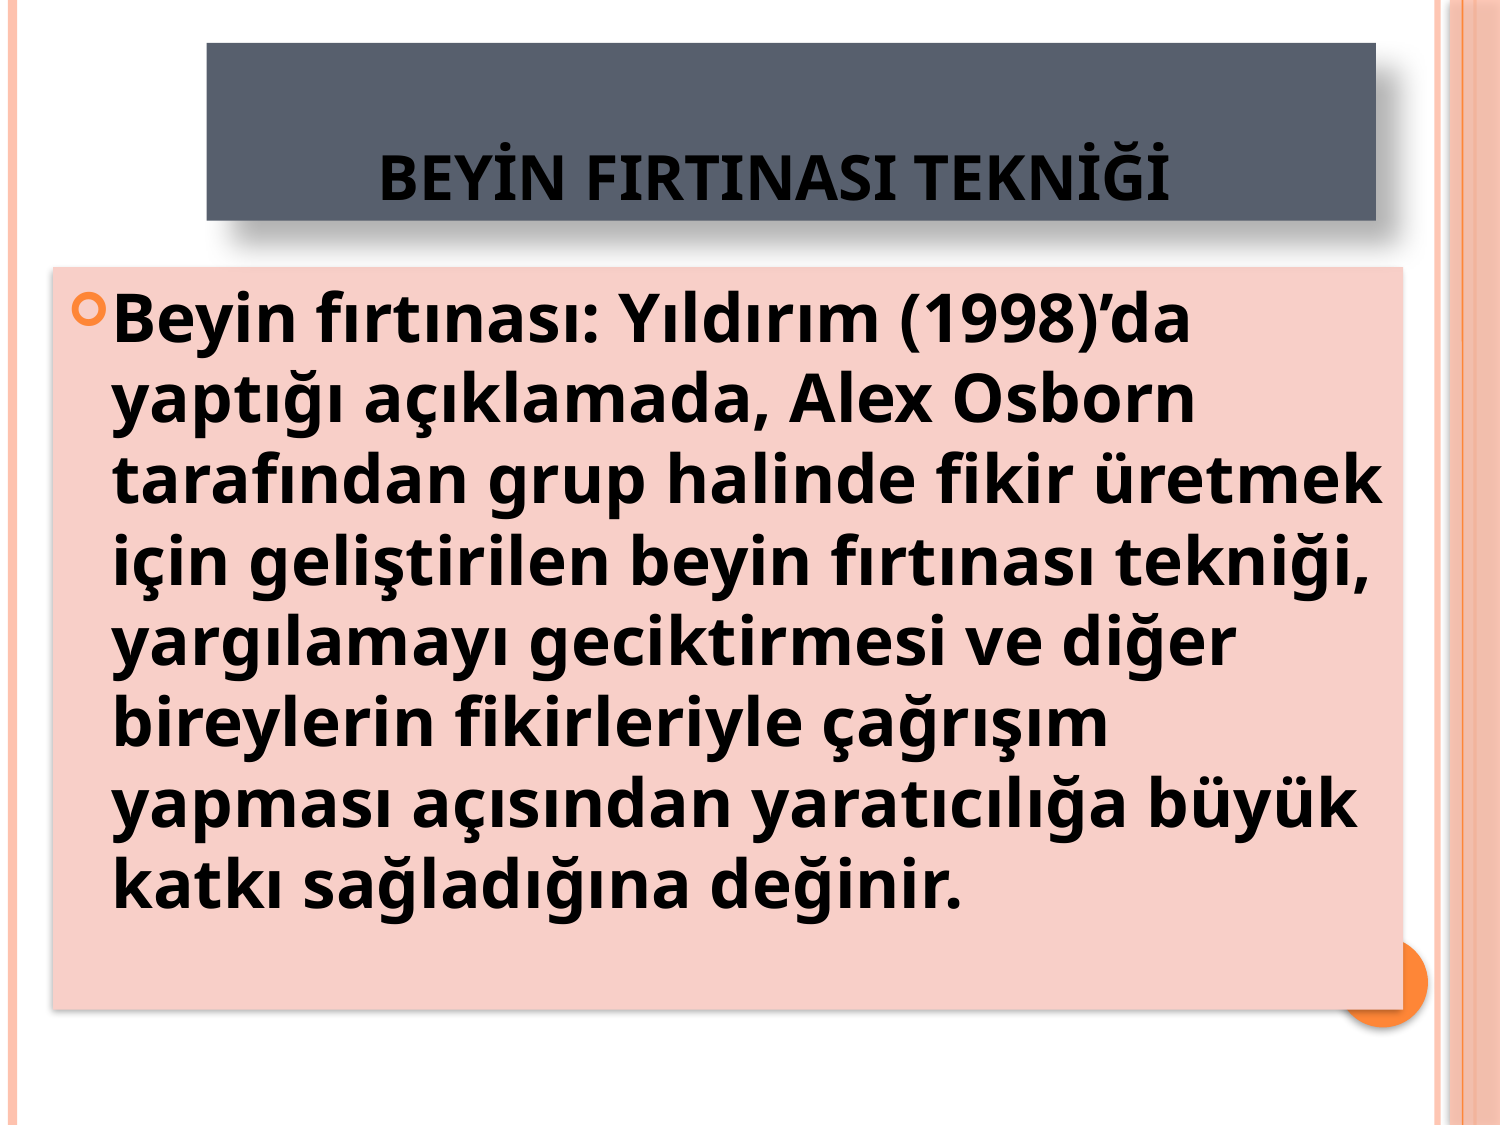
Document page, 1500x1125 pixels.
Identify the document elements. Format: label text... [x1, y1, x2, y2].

list Beyin fırtınası: Yıldırım (1998)’da yaptığı açıklamada, Alex Osborn tarafından grup halinde fikir üretmek için geliştirilen beyin fırtınası tekniği, yargılamayı geciktirmesi ve diğer bireylerin fikirleriyle çağrışım yapması açısından yaratıcılığa büyük katkı sağladığına değinir. [53, 267, 1404, 1010]
title BEYİN FIRTINASI TEKNİĞİ: [206, 42, 1376, 221]
